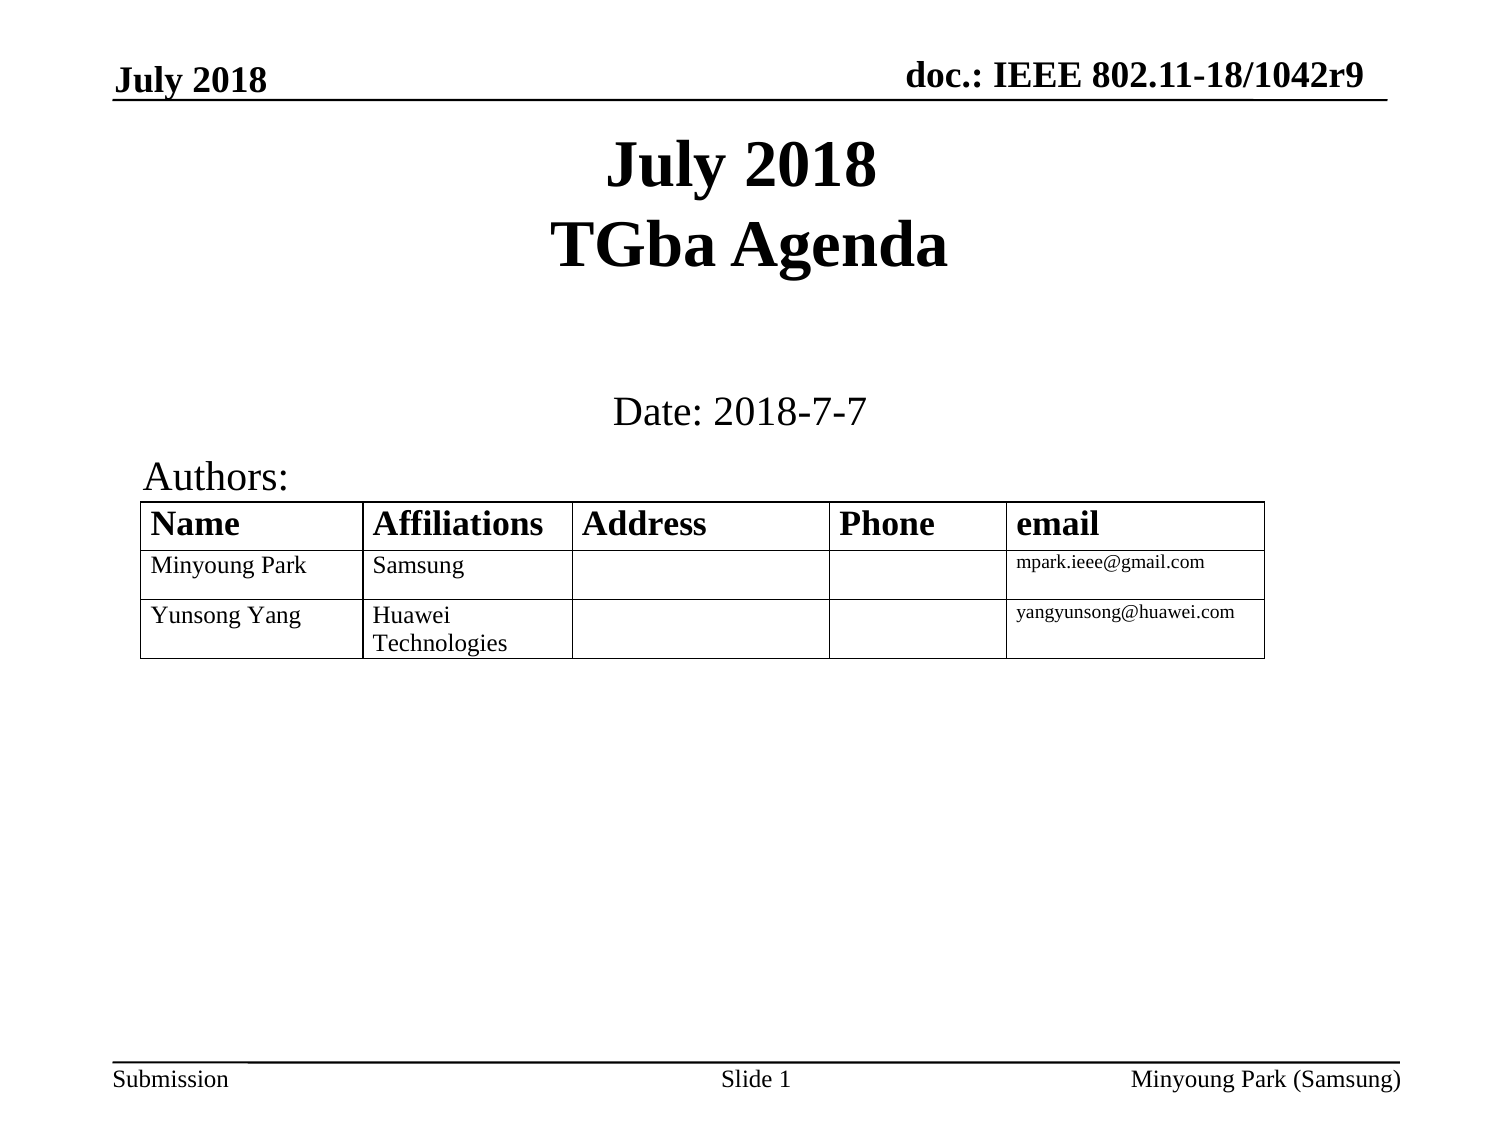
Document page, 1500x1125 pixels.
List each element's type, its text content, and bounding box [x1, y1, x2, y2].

slide_number Slide 1 [712, 1061, 800, 1093]
text_box Date: 2018-7-7 [102, 376, 1378, 442]
footer Minyoung Park (Samsung) [949, 1061, 1402, 1093]
title July 2018 TGba Agenda [112, 112, 1388, 288]
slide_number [114, 54, 335, 101]
text_box Authors: [127, 441, 366, 500]
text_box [127, 501, 1290, 928]
